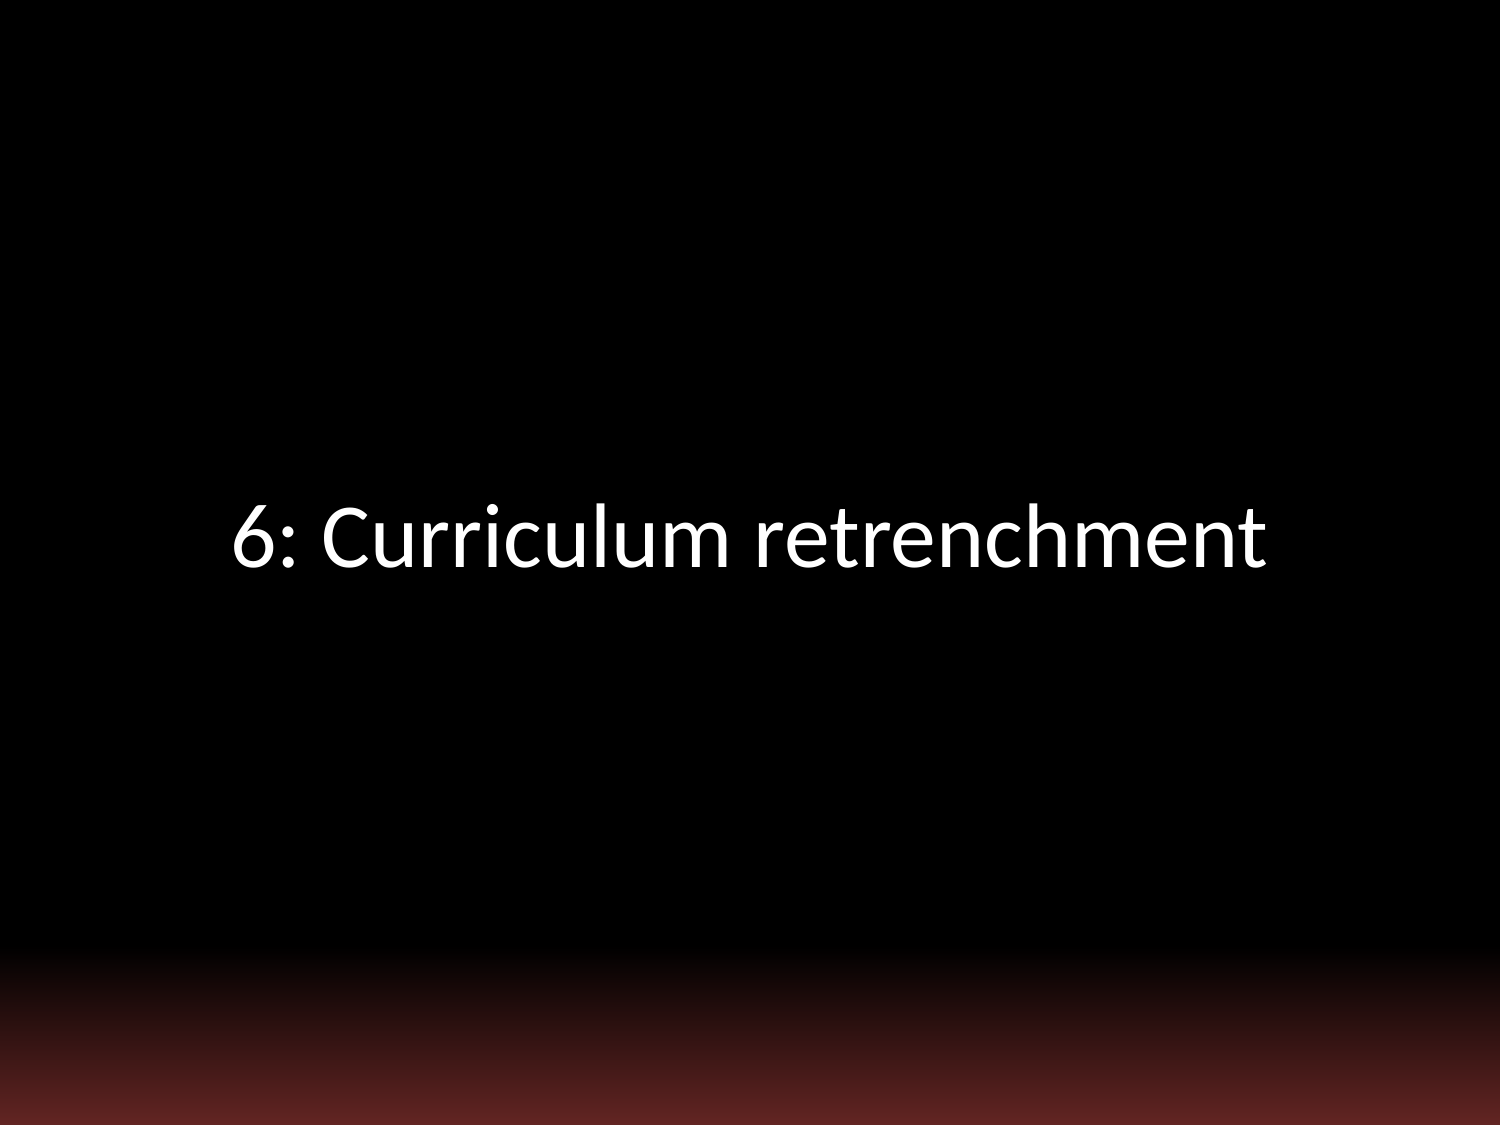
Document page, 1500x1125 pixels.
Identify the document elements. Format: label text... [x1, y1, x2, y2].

title 6: Curriculum retrenchment [112, 410, 1388, 652]
